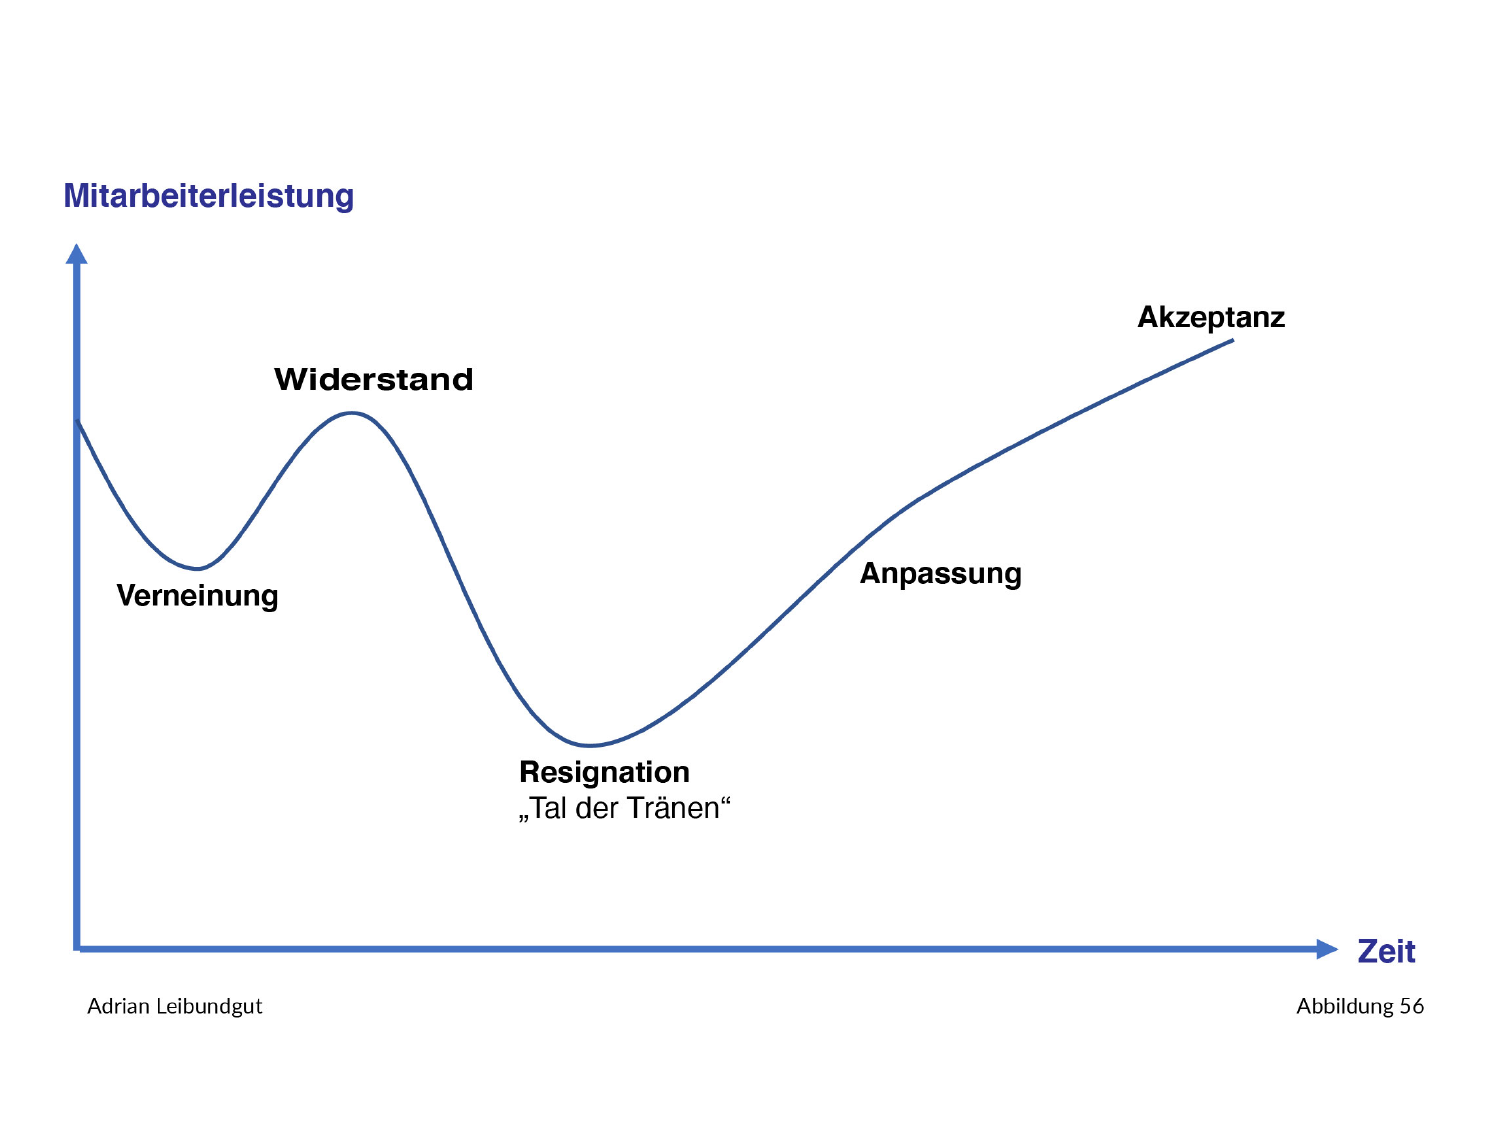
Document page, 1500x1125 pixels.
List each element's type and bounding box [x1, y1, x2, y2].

picture [21, 92, 1470, 1019]
